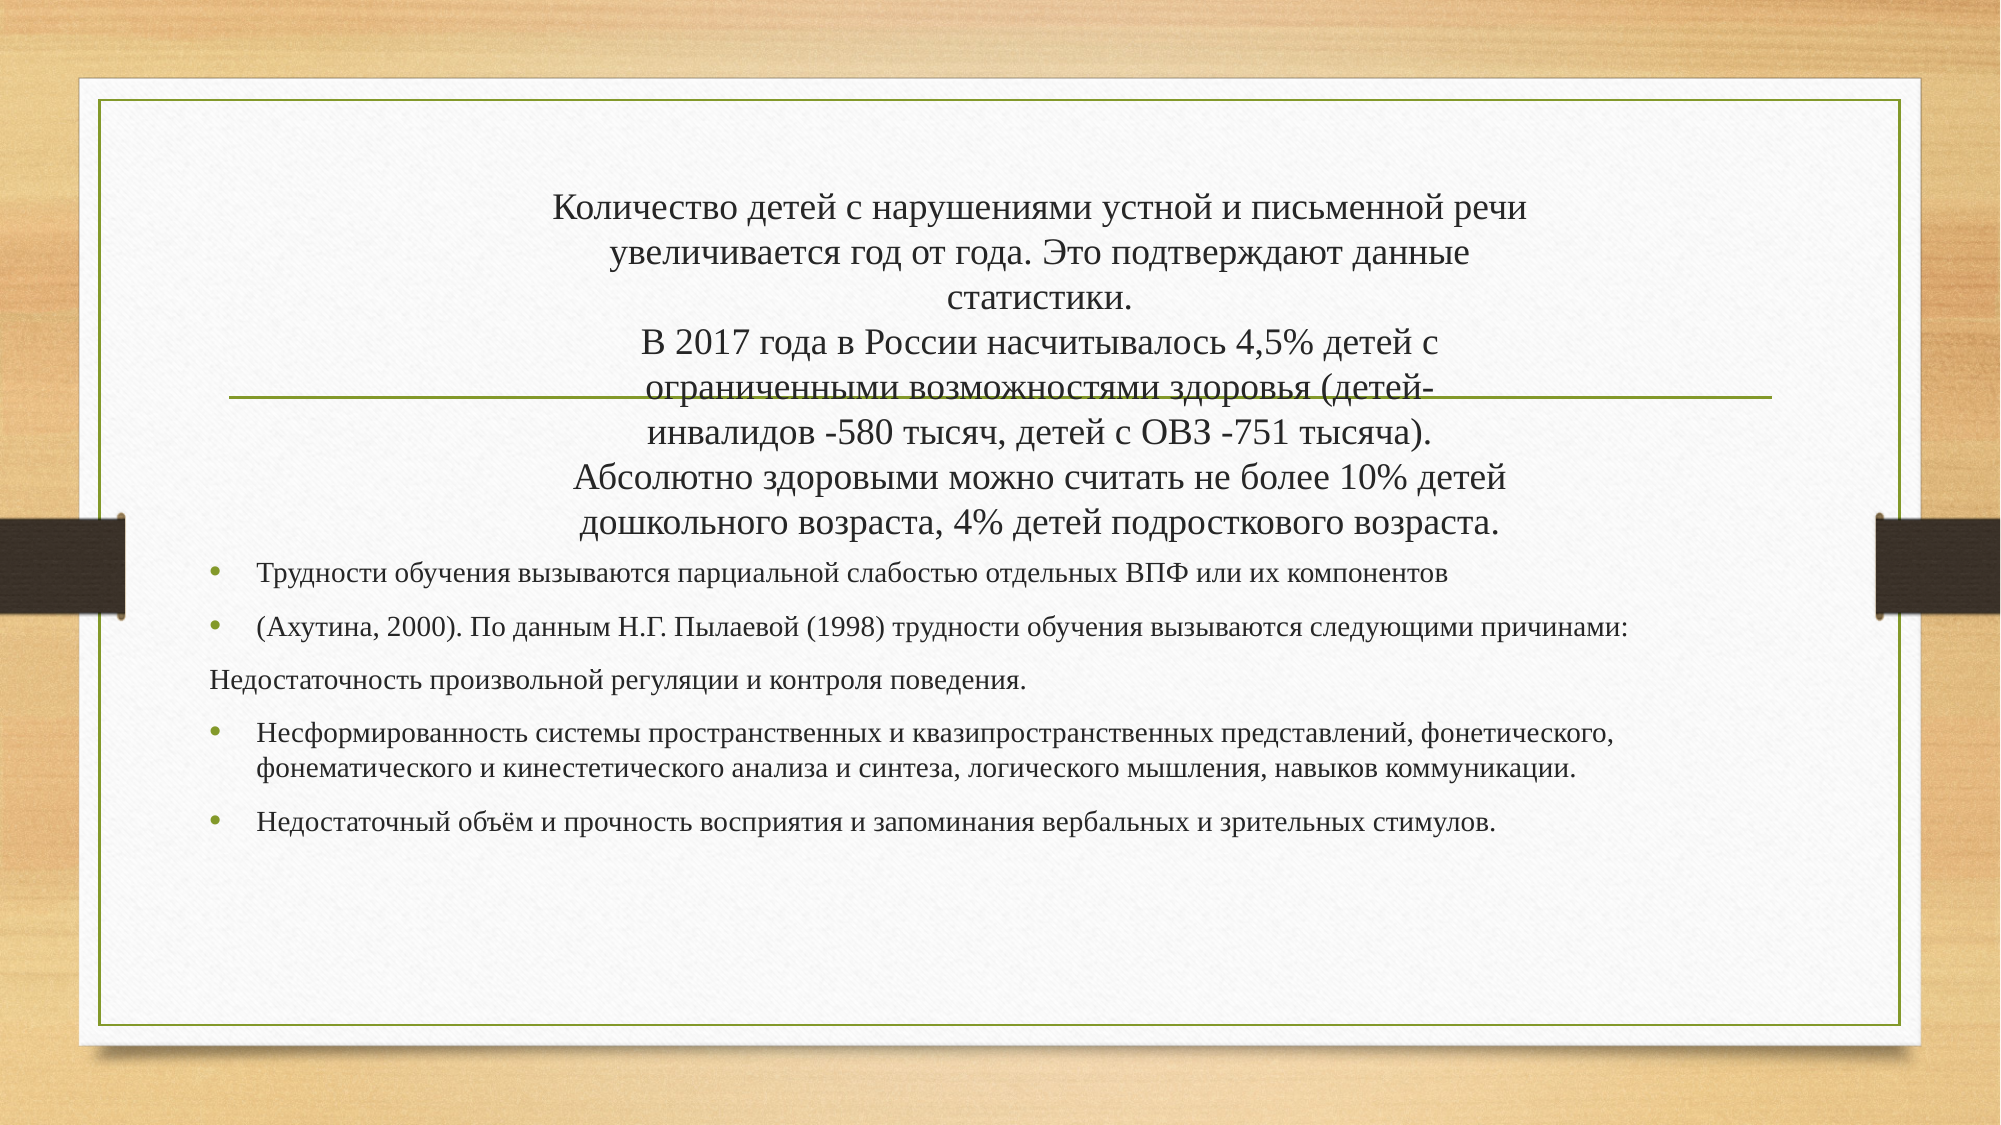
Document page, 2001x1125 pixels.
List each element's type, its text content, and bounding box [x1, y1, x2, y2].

list Трудности обучения вызываются парциальной слабостью отдельных ВПФ или их компонентов (Ахутина, 2000). По данным Н.Г. Пылаевой (1998) трудности обучения вызываются следующими причинами: Недостаточность произвольной регуляции и контроля поведения. Несформированность системы пространственных и квазипространственных представлений, фонетического, фонематического и кинестетического анализа и синтеза, логического мышления, навыков коммуникации. Недостаточный объём и прочность восприятия и запоминания вербальных и зрительных стимулов. [194, 546, 1788, 964]
picture [0, 0, 2001, 1125]
title Количество детей с нарушениями устной и письменной речи увеличивается год от года. Это подтверждают данные статистики. В 2017 года в России насчитывалось 4,5% детей с ограниченными возможностями здоровья (детей- инвалидов -580 тысяч, детей с ОВЗ -751 тысяча). Абсолютно здоровыми можно считать не более 10% детей дошкольного возраста, 4% детей подросткового возраста. [212, 161, 1868, 563]
